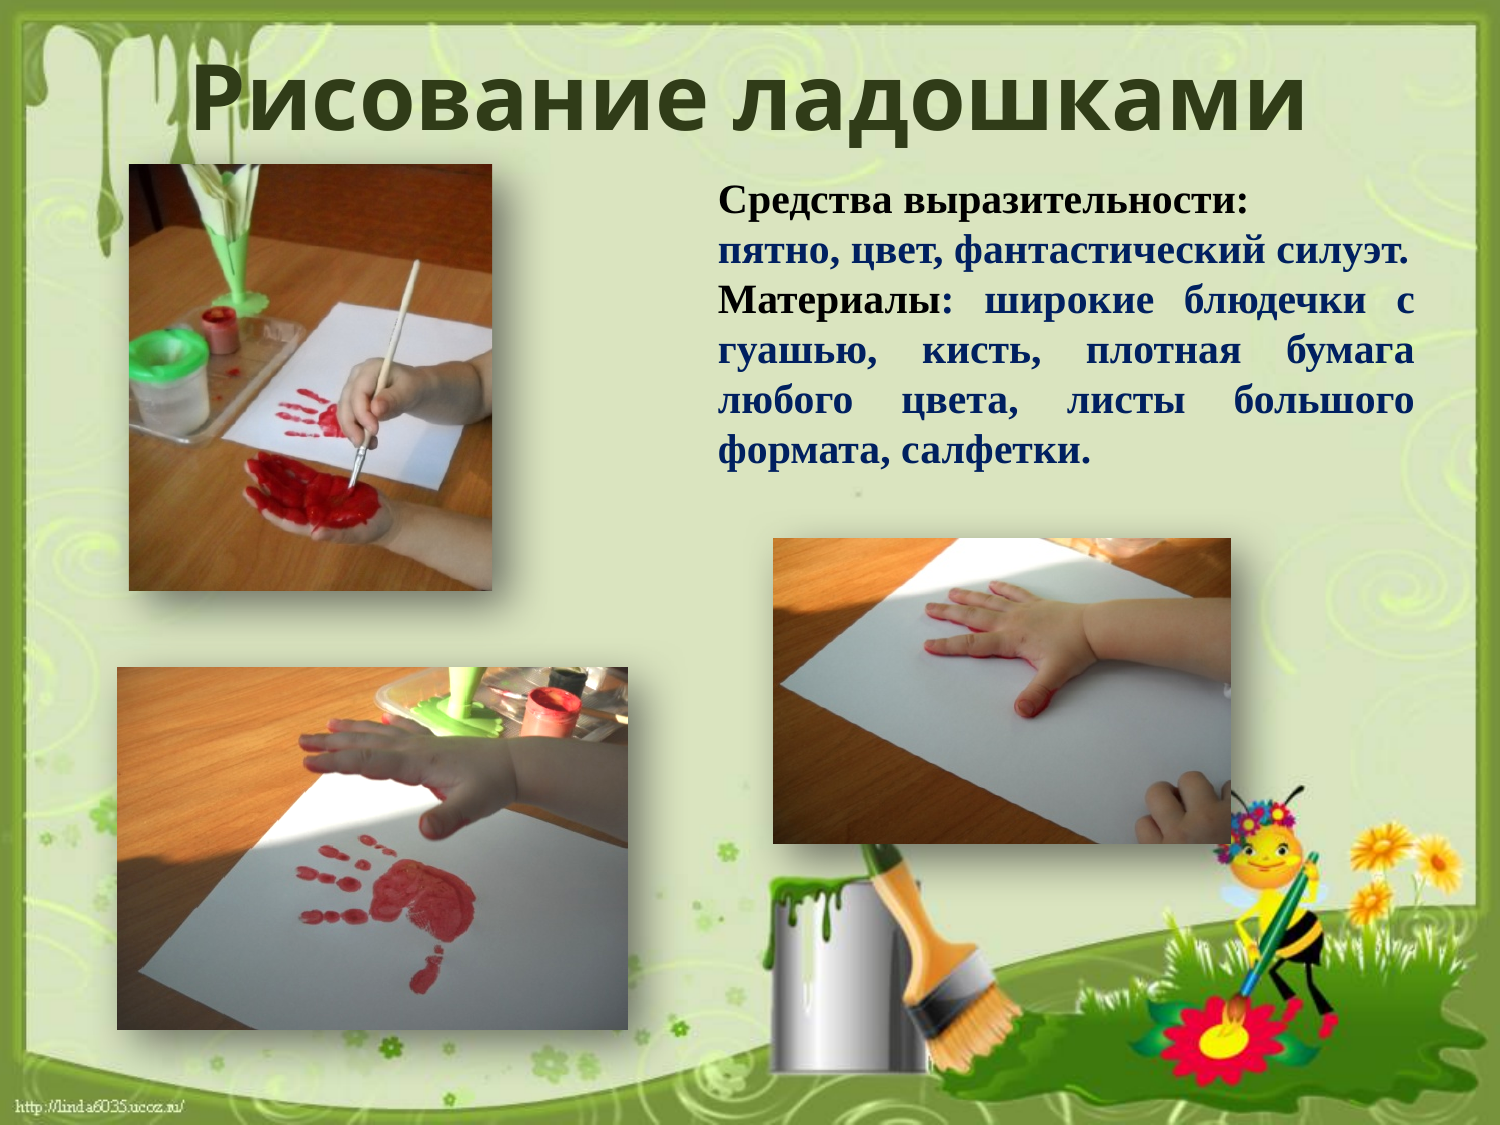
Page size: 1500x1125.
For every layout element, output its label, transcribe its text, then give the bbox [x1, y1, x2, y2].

text_box Средства выразительности: пятно, цвет, фантастический силуэт. Материалы: широкие блюдечки с гуашью, кисть, плотная бумага любого цвета, листы большого формата, салфетки. [703, 163, 1430, 479]
title Рисование ладошками [75, 0, 1425, 188]
picture [0, 0, 1500, 1125]
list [128, 163, 493, 592]
